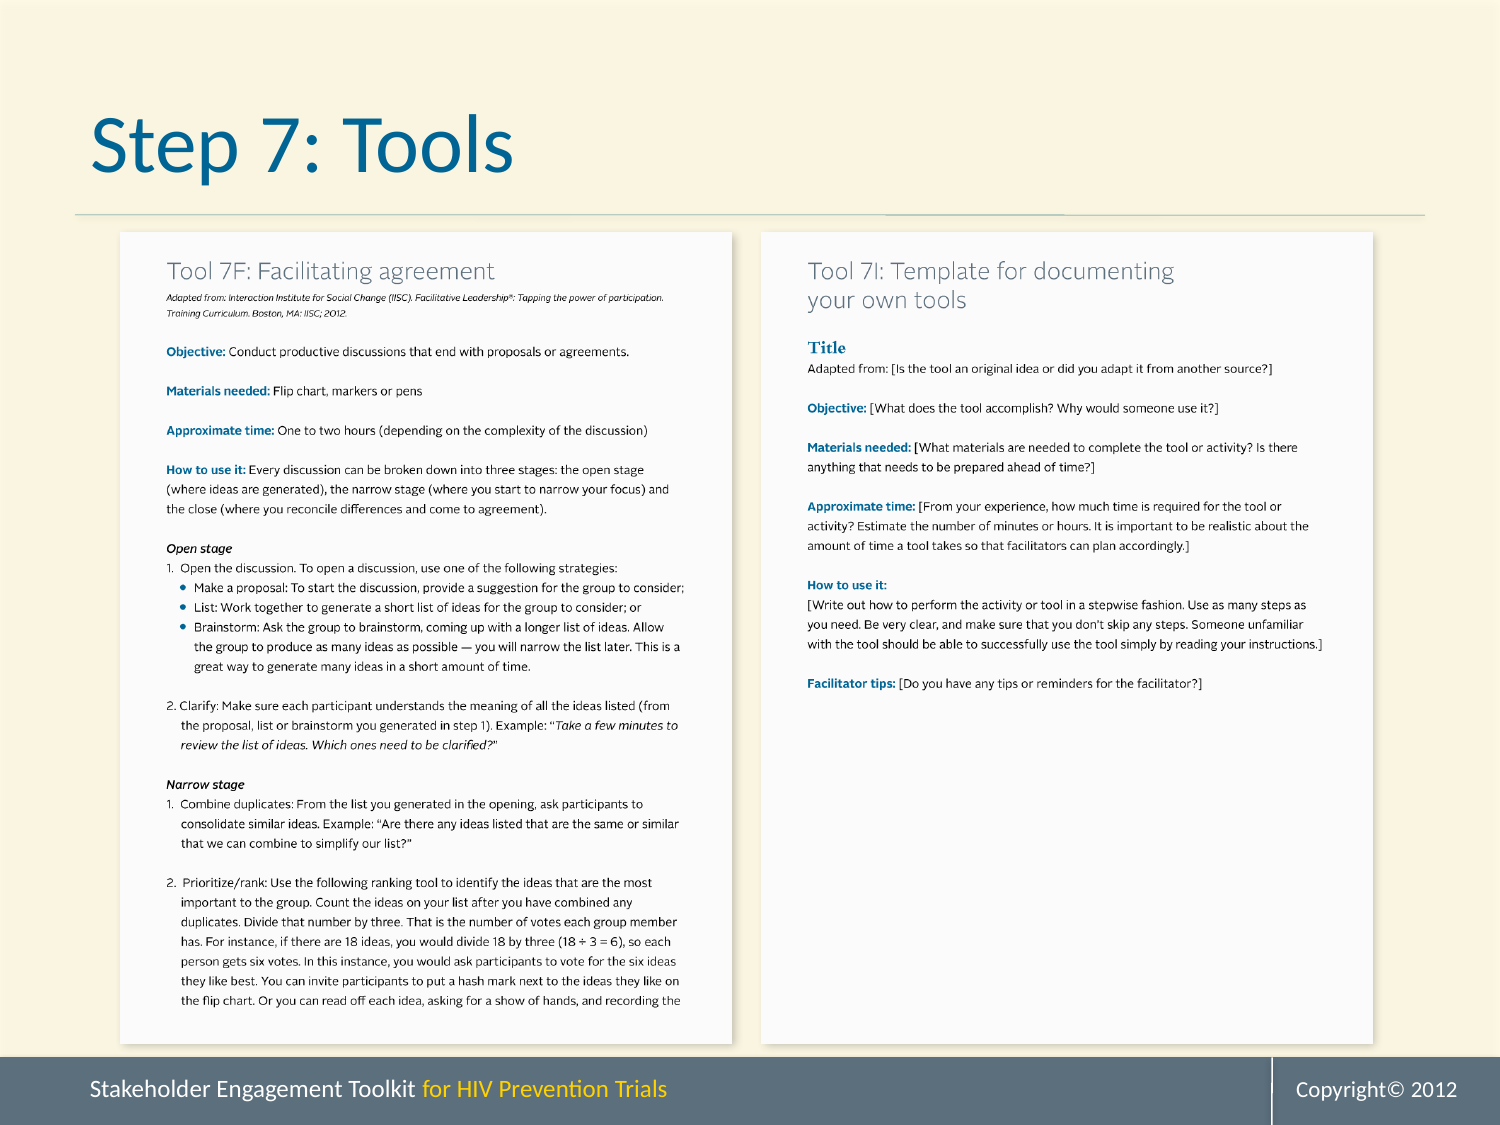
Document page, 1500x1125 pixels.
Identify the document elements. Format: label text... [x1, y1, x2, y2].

text_box Copyright© 2012 [1281, 1067, 1496, 1110]
picture [120, 232, 732, 1044]
title Step 7: Tools [75, 45, 1425, 233]
picture [761, 232, 1373, 1044]
